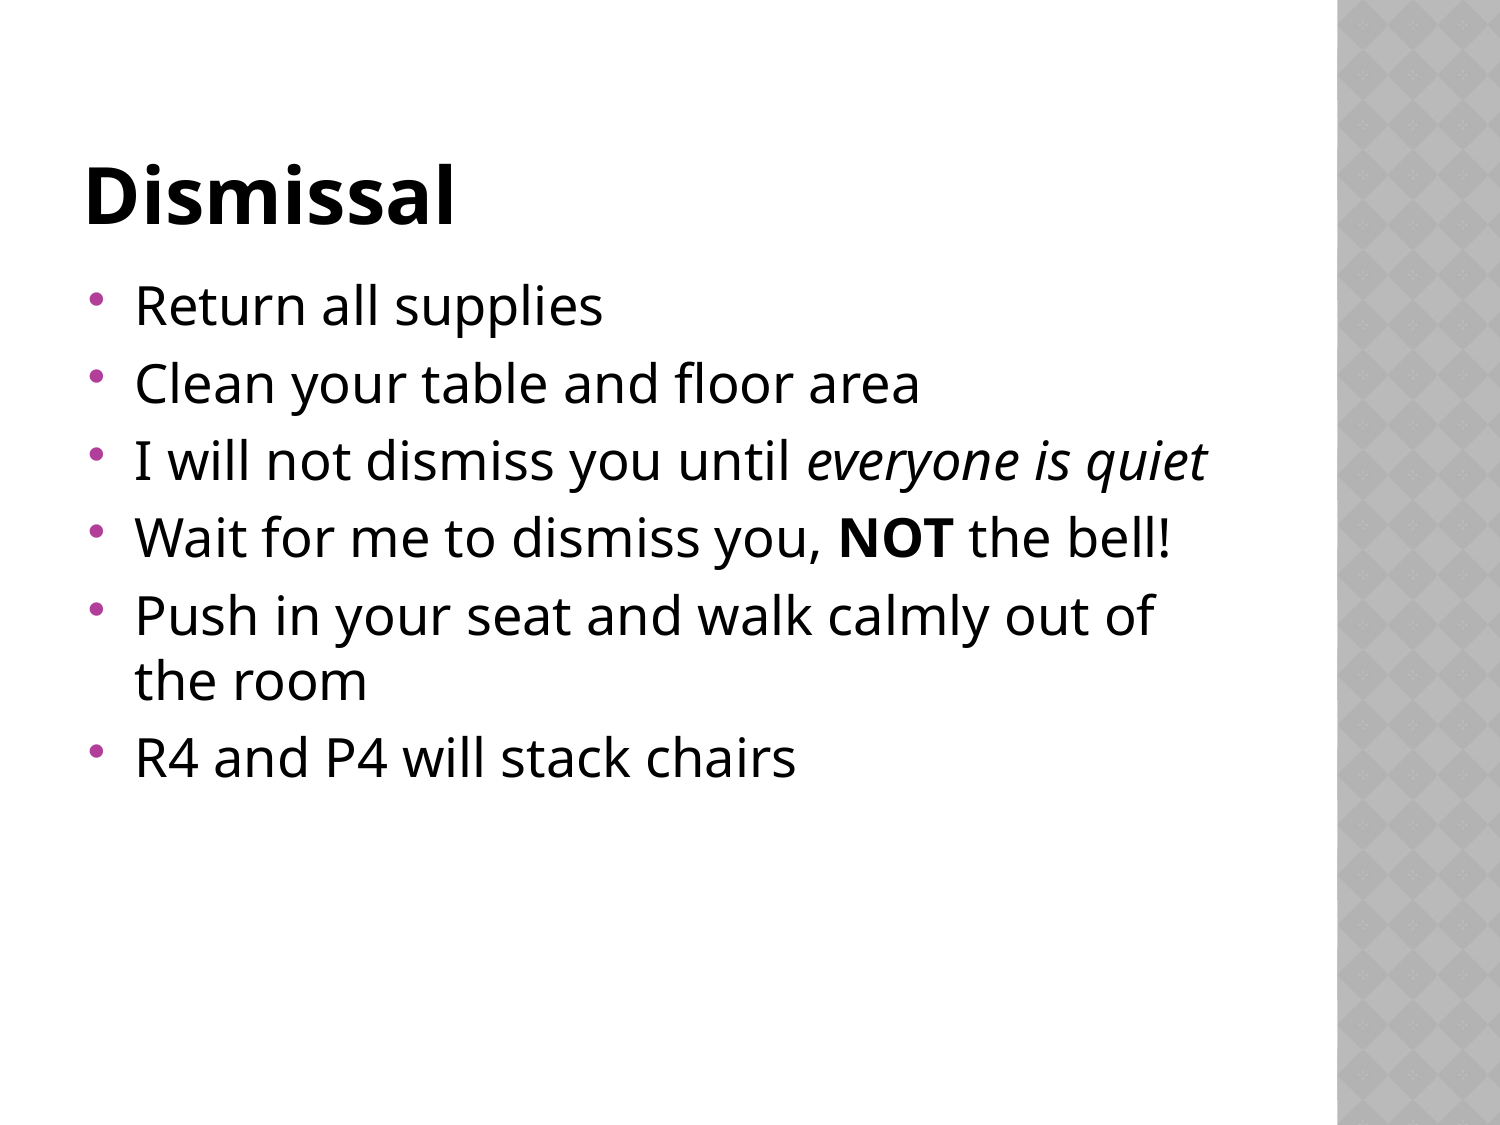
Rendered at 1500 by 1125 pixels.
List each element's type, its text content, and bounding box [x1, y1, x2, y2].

list Return all supplies Clean your table and floor area I will not dismiss you until everyone is quiet Wait for me to dismiss you, NOT the bell! Push in your seat and walk calmly out of the room R4 and P4 will stack chairs [75, 264, 1263, 1059]
title Dismissal [75, 52, 1263, 240]
